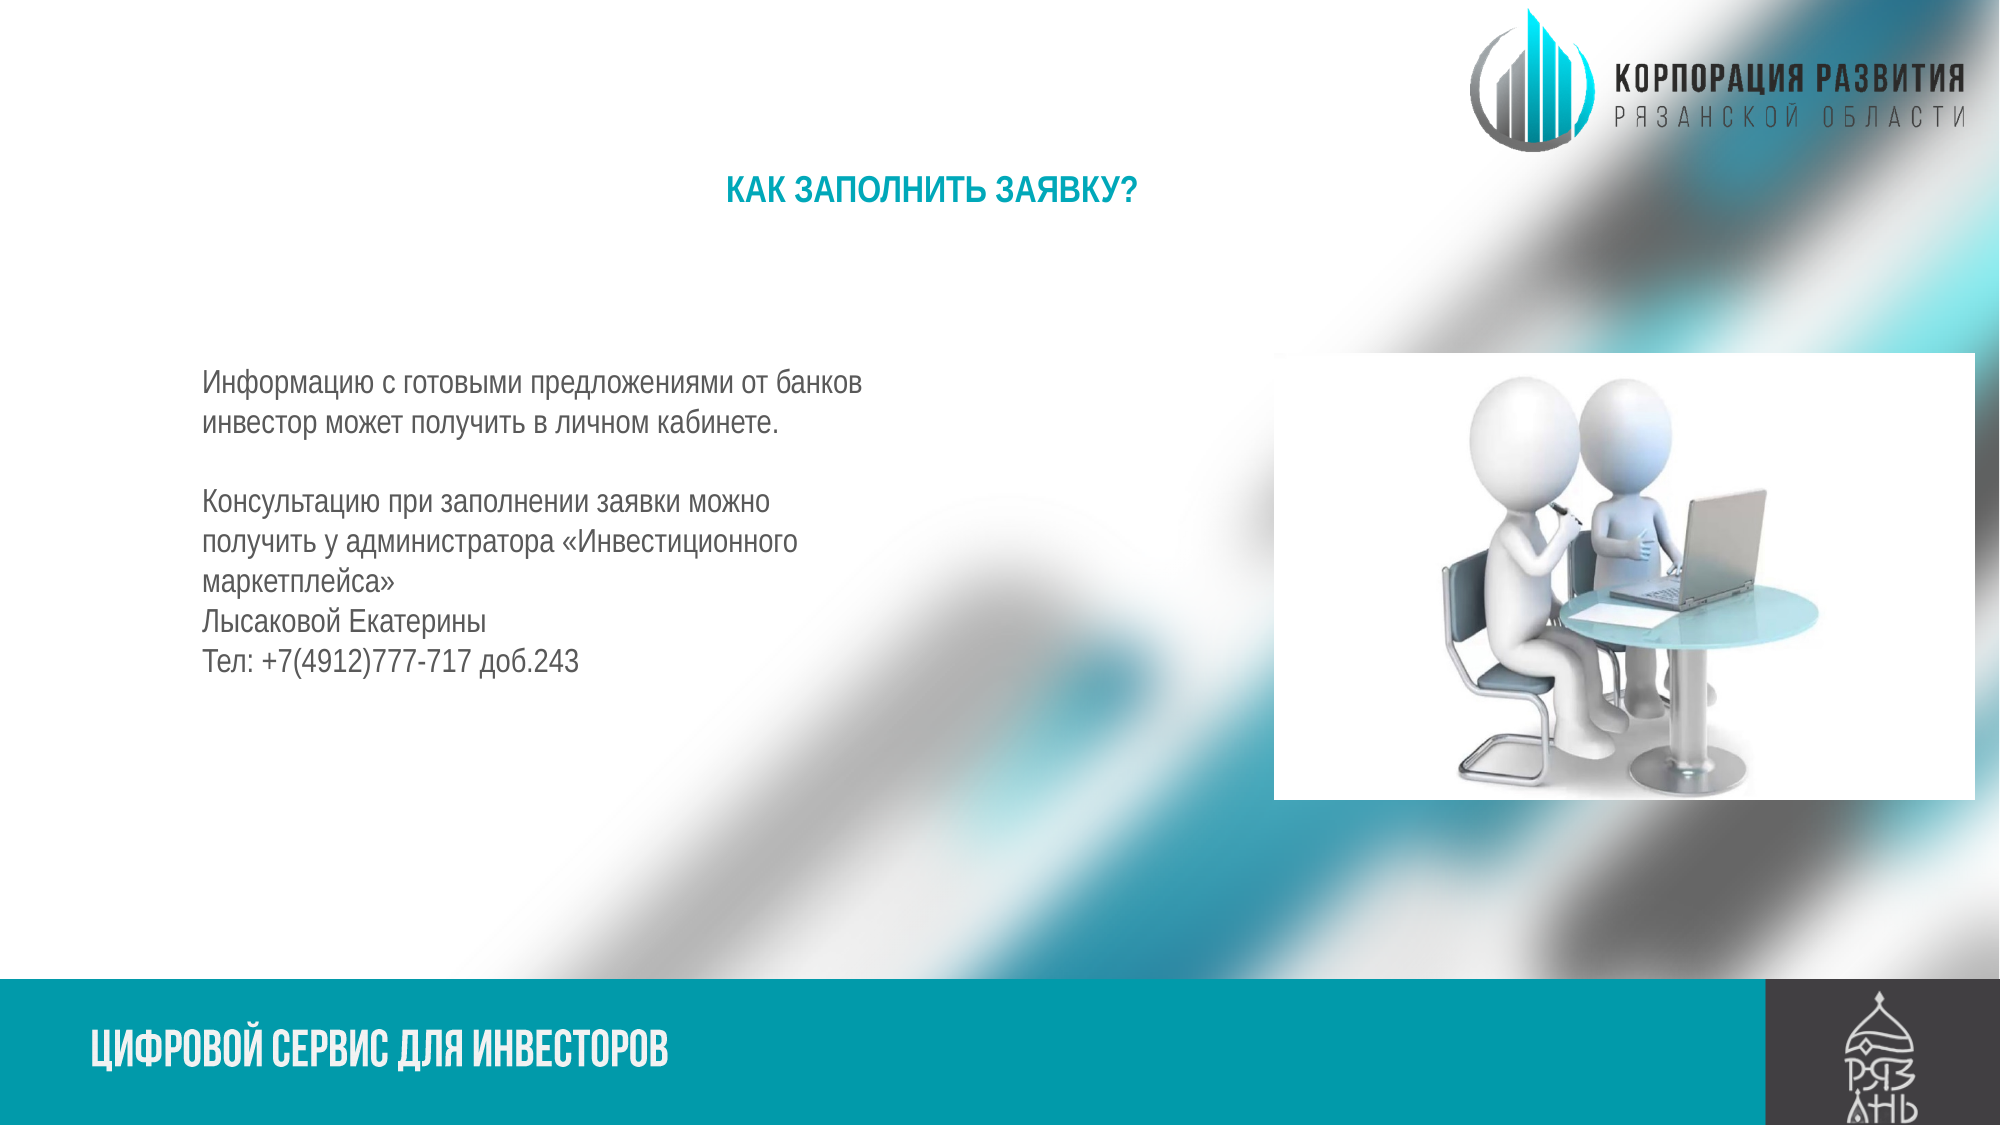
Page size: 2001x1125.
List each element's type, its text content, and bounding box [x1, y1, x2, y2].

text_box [0, 974, 2000, 1125]
text_box Информацию с готовыми предложениями от банков инвестор может получить в личном кабинете. Консультацию при заполнении заявки можно получить у администратора «Инвестиционного маркетплейса» Лысаковой Екатерины Тел: +7(4912)777-717 доб.243 [187, 352, 362, 687]
picture [362, 0, 2000, 974]
